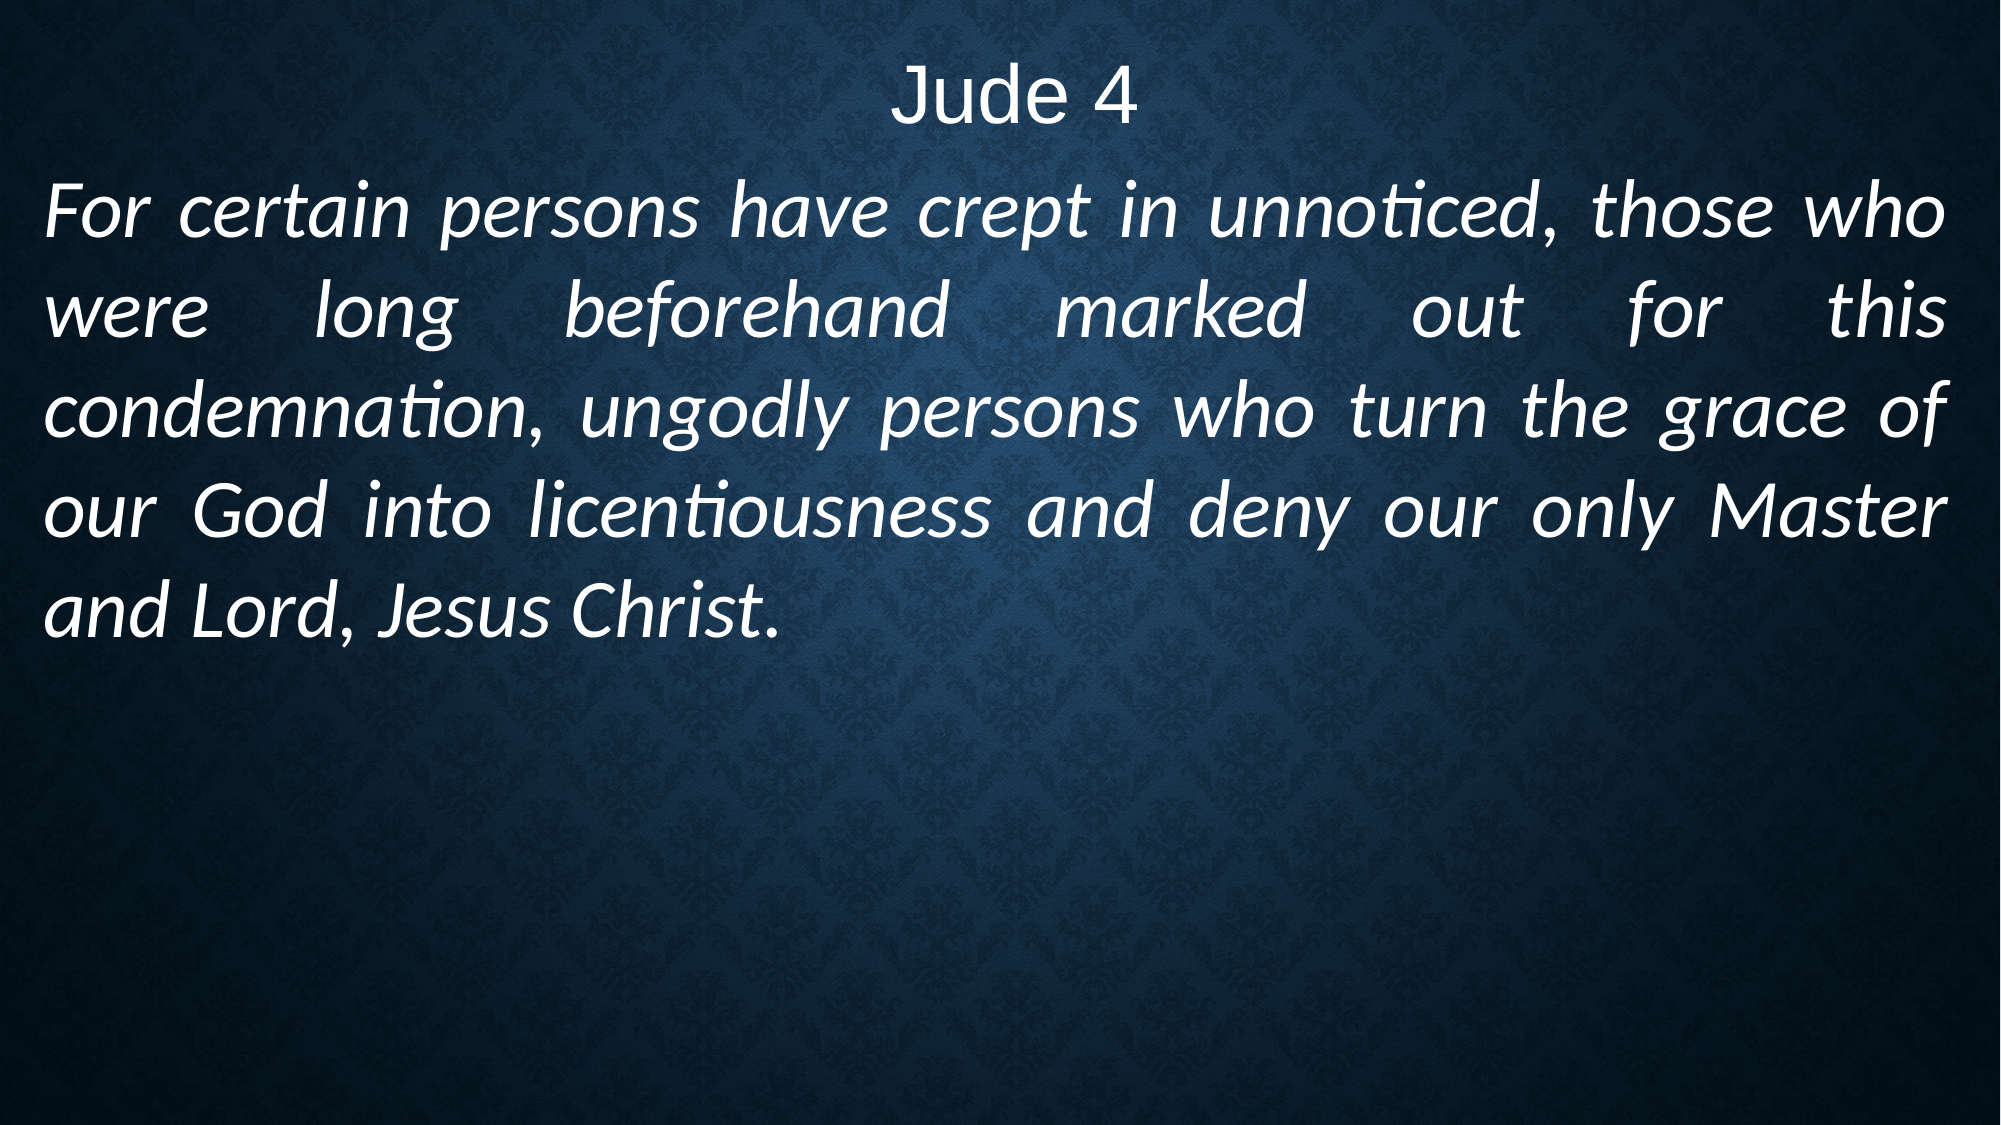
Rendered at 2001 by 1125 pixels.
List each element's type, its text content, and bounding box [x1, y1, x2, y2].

text_box For certain persons have crept in unnoticed, those who were long beforehand marked out for this condemnation, ungodly persons who turn the grace of our God into licentiousness and deny our only Master and Lord, Jesus Christ. [28, 146, 1965, 662]
text_box Jude 4 [55, 32, 1974, 148]
